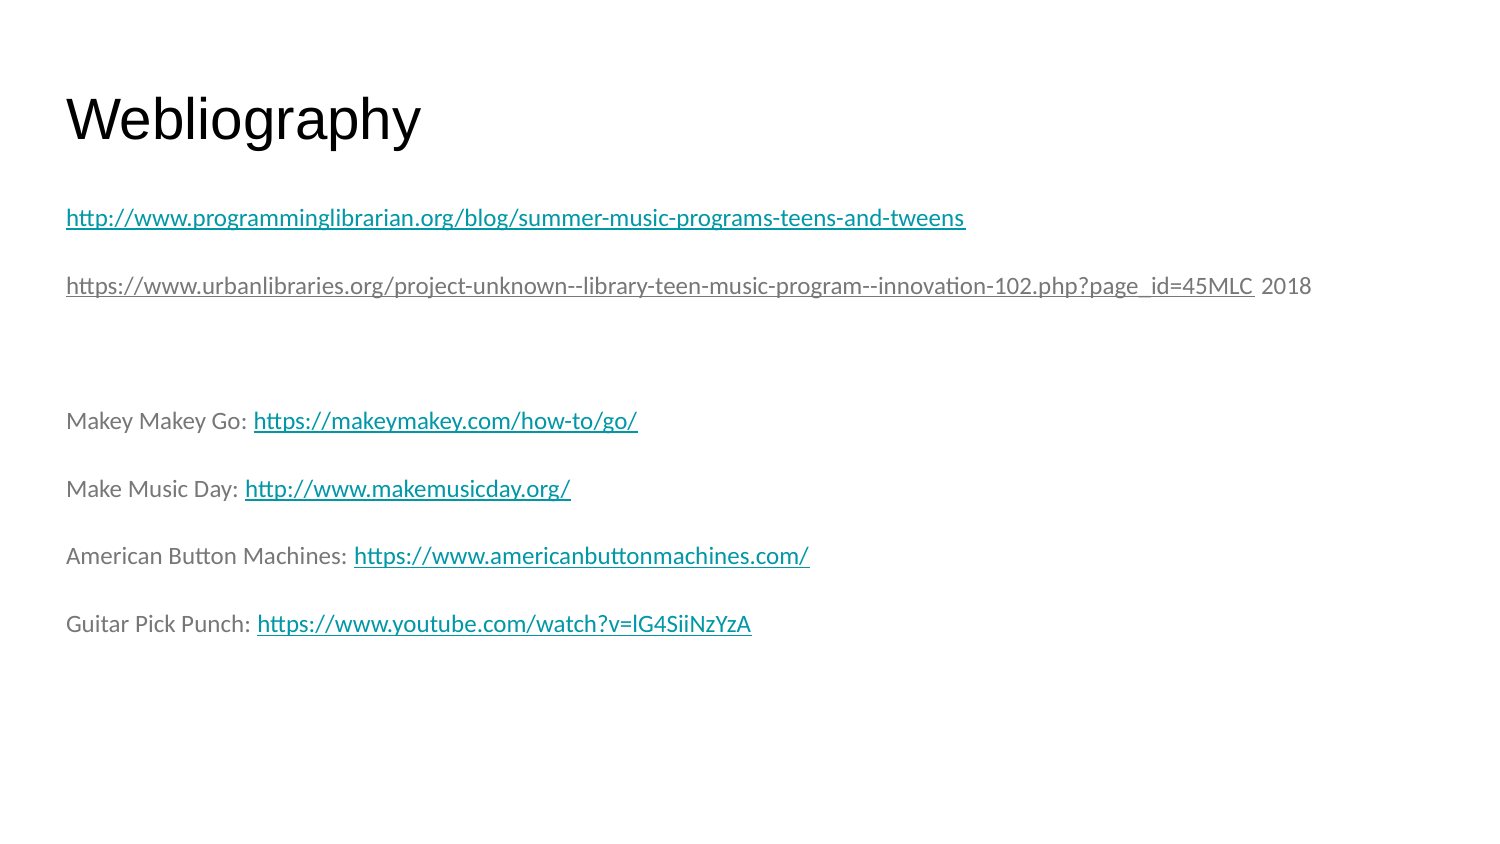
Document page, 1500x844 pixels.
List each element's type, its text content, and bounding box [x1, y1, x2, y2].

list http://www.programminglibrarian.org/blog/summer-music-programs-teens-and-tweens https://www.urbanlibraries.org/project-unknown--library-teen-music-program--innovation-102.php?page_id=45MLC 2018 Makey Makey Go: https://makeymakey.com/how-to/go/ Make Music Day: http://www.makemusicday.org/ American Button Machines: https://www.americanbuttonmachines.com/ Guitar Pick Punch: https://www.youtube.com/watch?v=lG4SiiNzYzA [51, 181, 1449, 743]
title Webliography [51, 65, 1449, 160]
